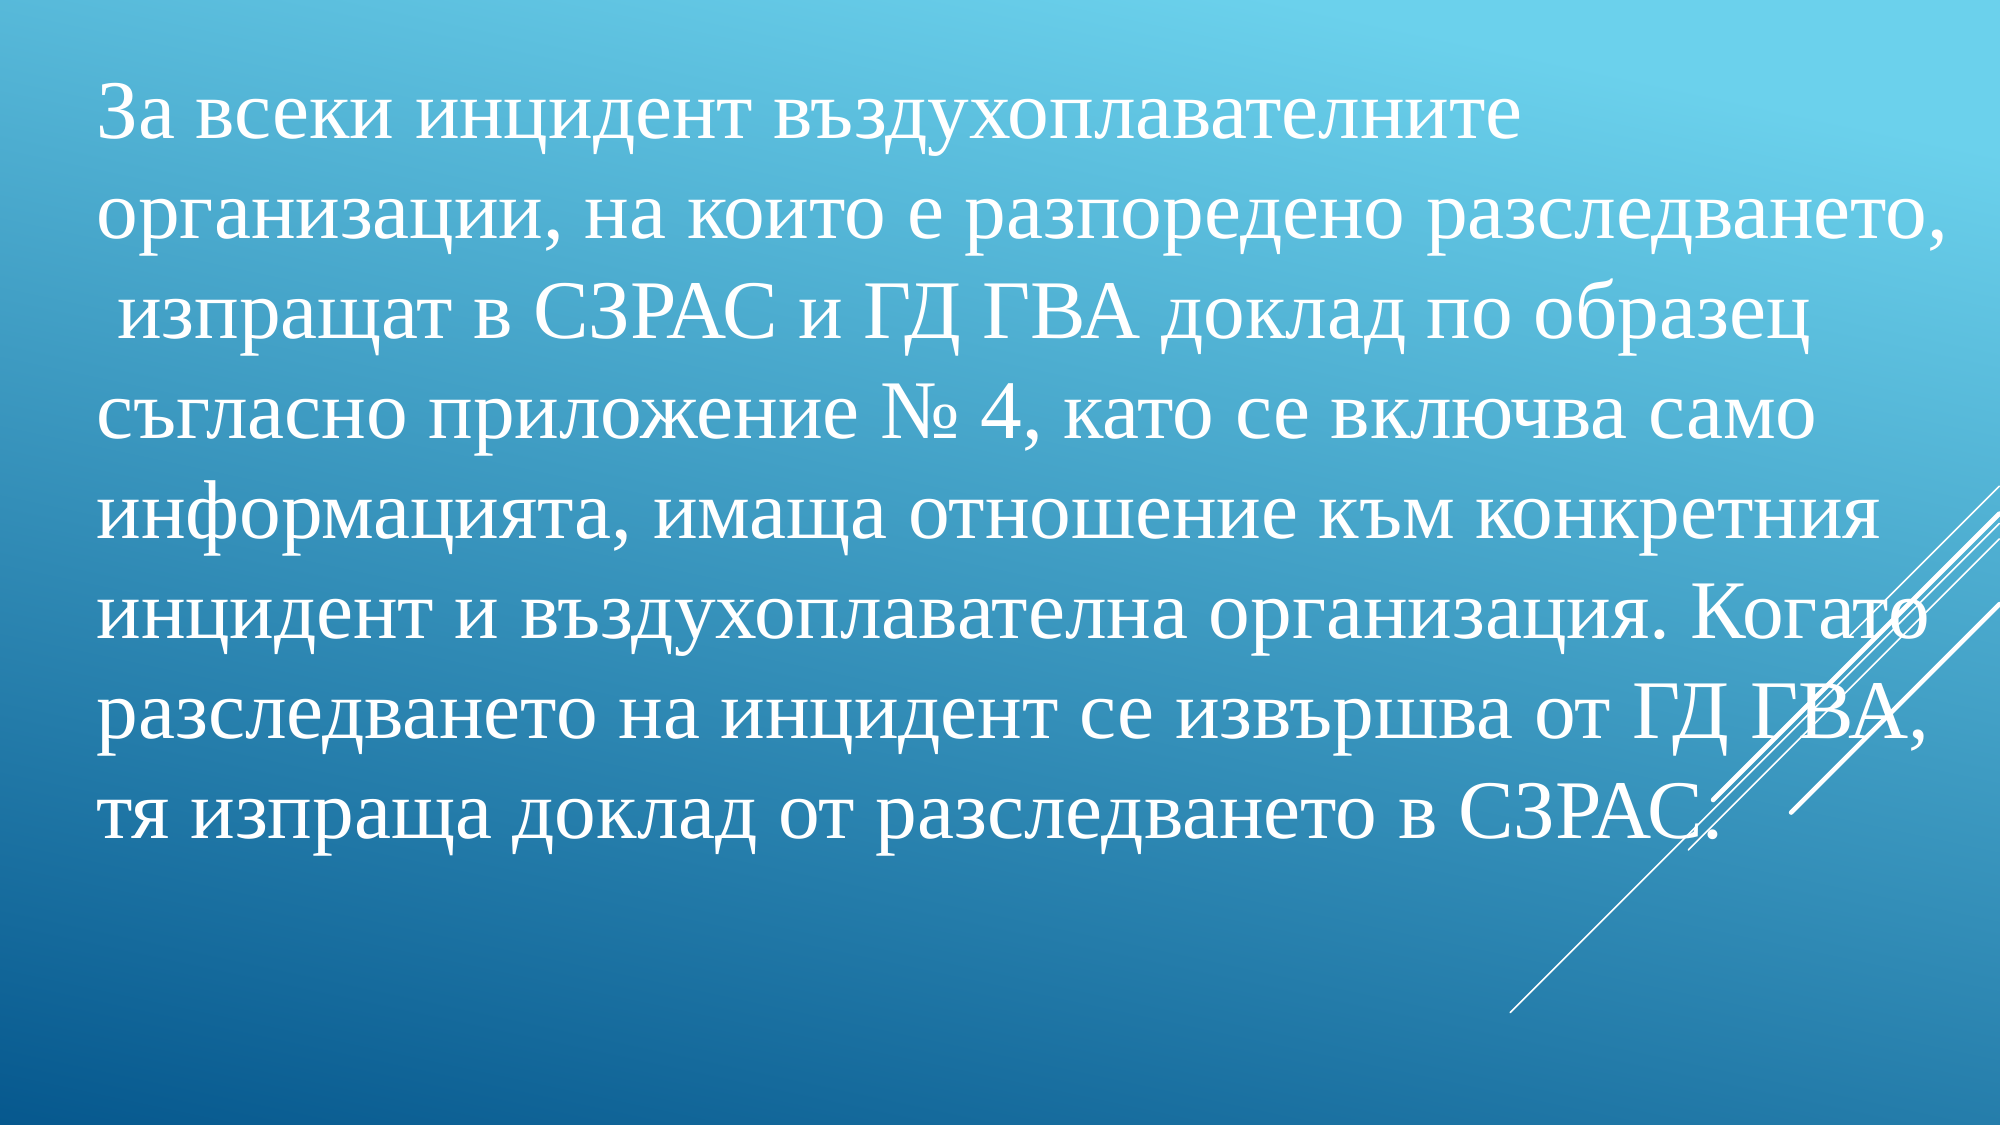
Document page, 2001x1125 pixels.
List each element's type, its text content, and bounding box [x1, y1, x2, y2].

text_box За всеки инцидент въздухоплавателните организации, на които е разпоредено разследването, изпращат в СЗРАС и ГД ГВА доклад по образец съгласно приложение № 4, като се включва само информацията, имаща отношение към конкретния инцидент и въздухоплавателна организация. Когато разследването на инцидент се извършва от ГД ГВА, тя изпраща доклад от разследването в СЗРАС. [81, 47, 1980, 863]
